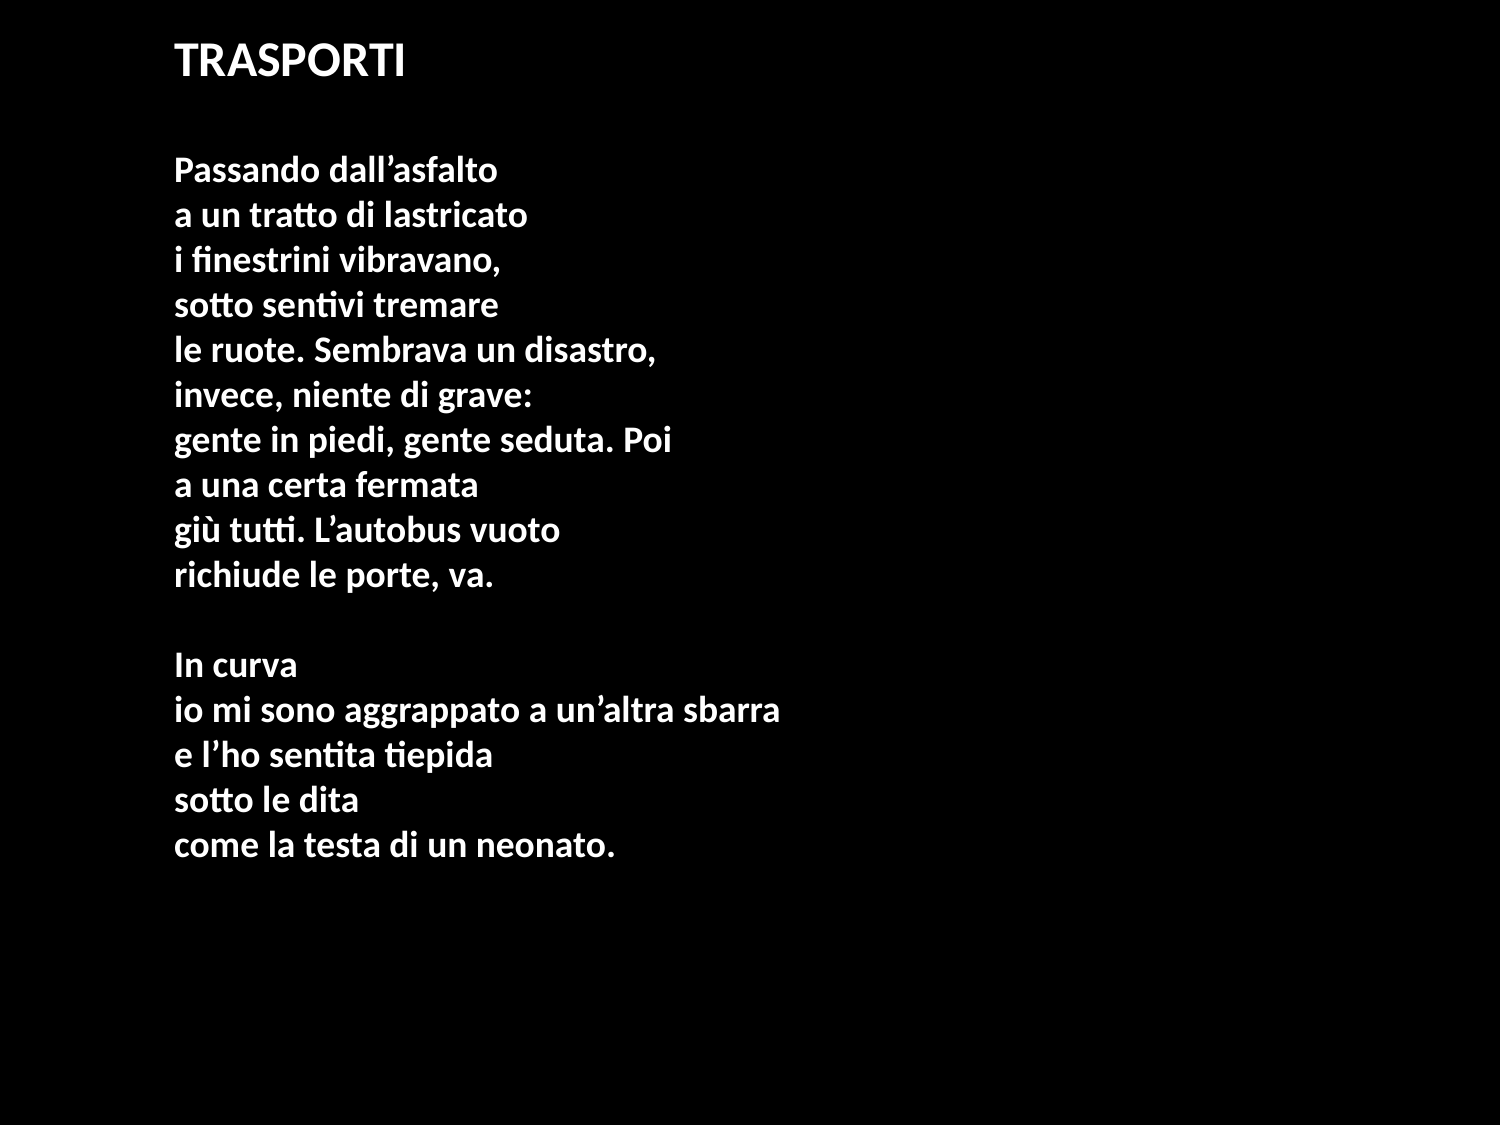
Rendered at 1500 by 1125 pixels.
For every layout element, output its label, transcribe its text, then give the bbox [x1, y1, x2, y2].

text_box TRASPORTI [159, 19, 721, 94]
text_box Passando dall’asfalto a un tratto di lastricato i finestrini vibravano, sotto sentivi tremare le ruote. Sembrava un disastro, invece, niente di grave: gente in piedi, gente seduta. Poi a una certa fermata giù tutti. L’autobus vuoto richiude le porte, va. In curva io mi sono aggrappato a un’altra sbarra e l’ho sentita tiepida sotto le dita come la testa di un neonato. [159, 137, 1140, 967]
